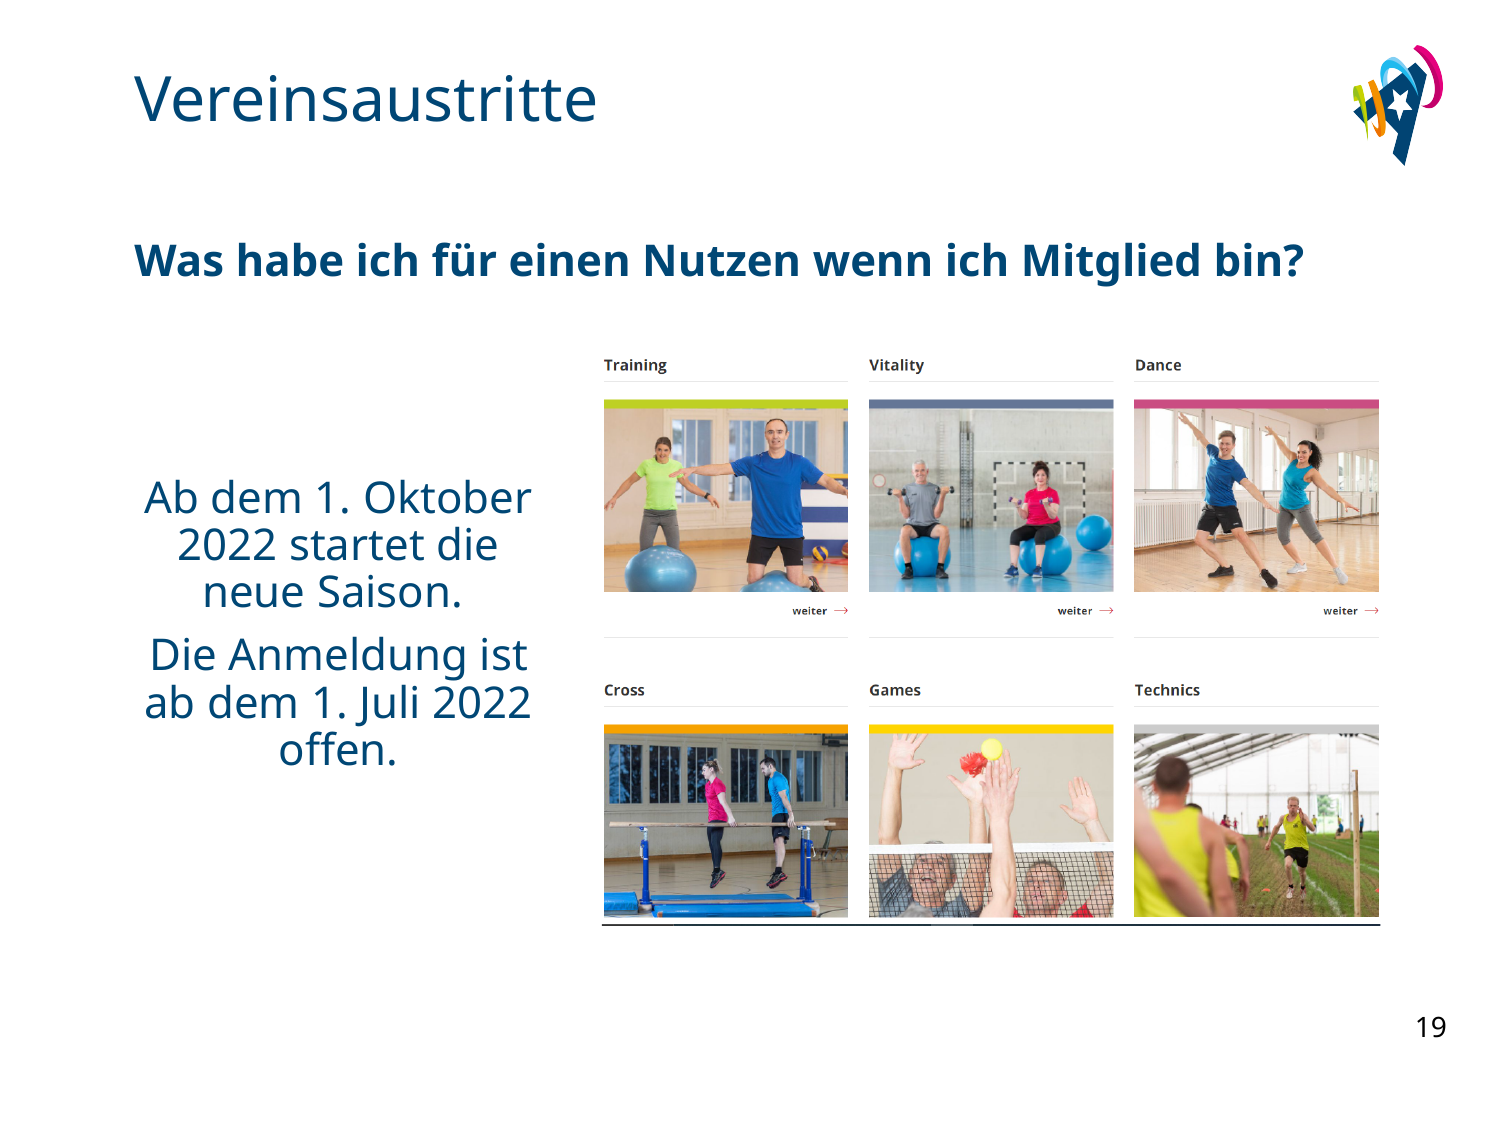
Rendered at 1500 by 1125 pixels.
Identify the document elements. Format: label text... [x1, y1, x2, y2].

list Was habe ich für einen Nutzen wenn ich Mitglied bin? [119, 218, 1401, 294]
list Ab dem 1. Oktober 2022 startet die neue Saison. Die Anmeldung ist ab dem 1. Juli 2022 offen. [119, 468, 558, 803]
picture [1353, 45, 1446, 170]
picture [601, 344, 1381, 926]
title Vereinsaustritte [119, 59, 1397, 185]
